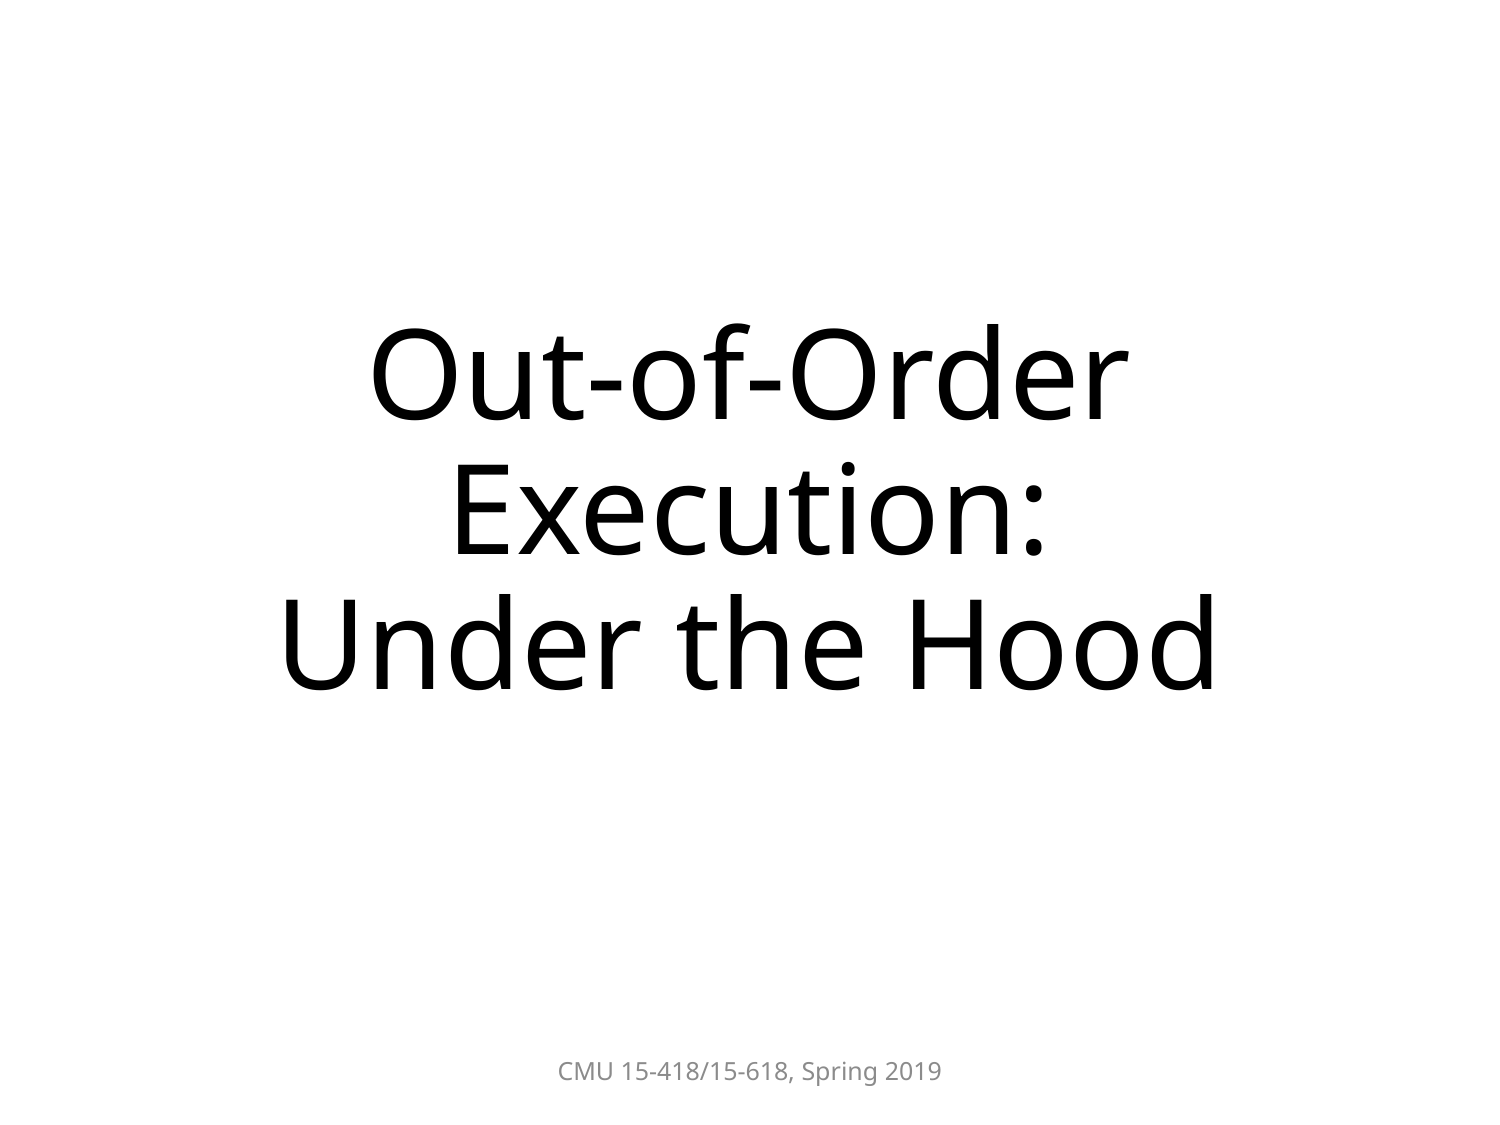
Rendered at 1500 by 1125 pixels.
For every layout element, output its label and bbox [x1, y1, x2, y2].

footer [496, 1042, 1004, 1103]
title [102, 280, 1397, 749]
